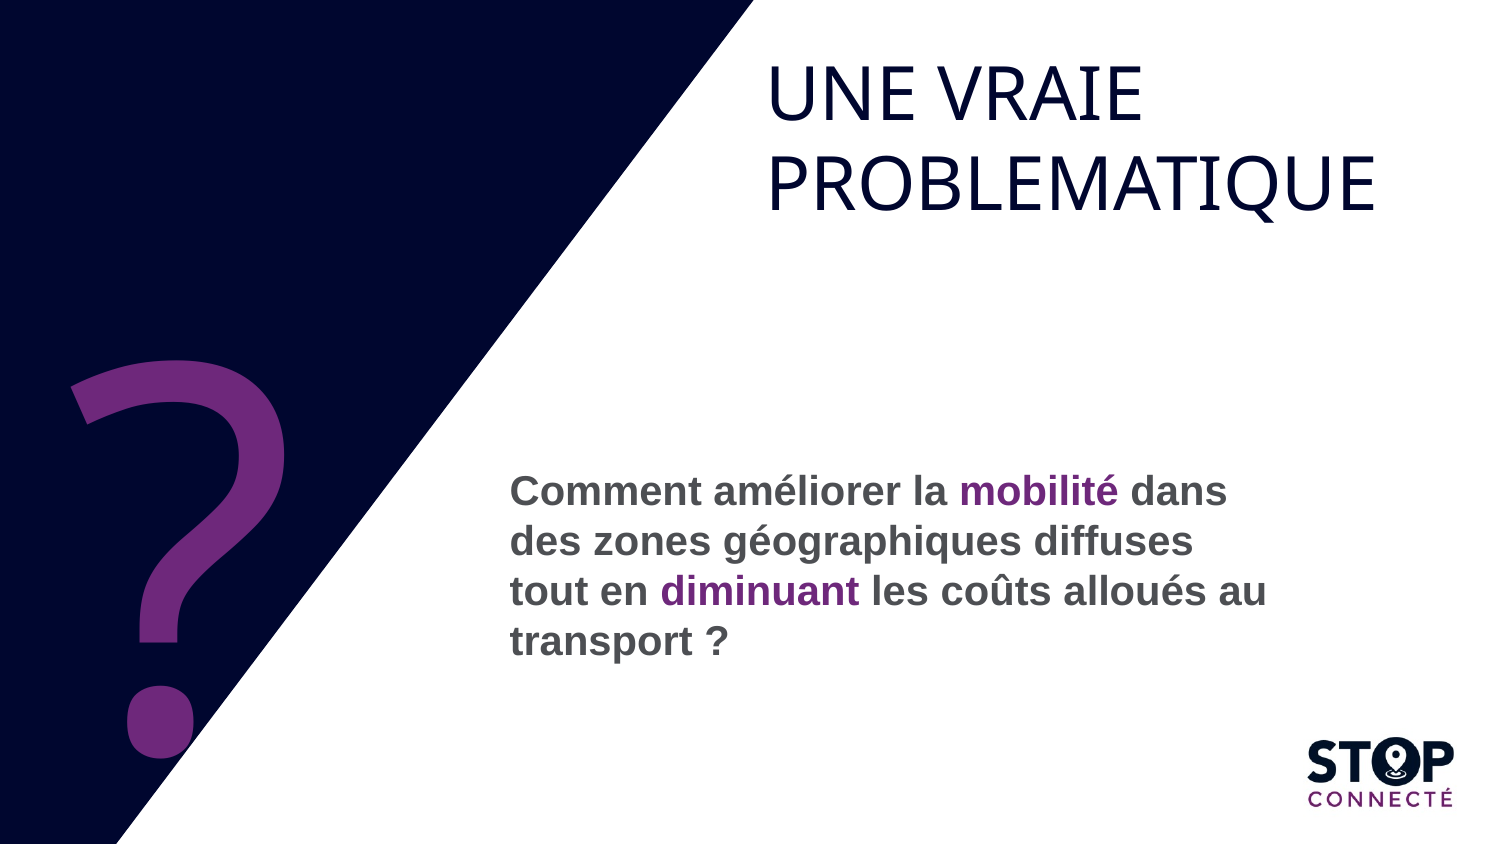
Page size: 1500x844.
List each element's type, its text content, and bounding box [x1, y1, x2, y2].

picture [1281, 728, 1477, 821]
text_box UNE VRAIE PROBLEMATIQUE [750, 97, 1459, 174]
text_box [0, 0, 757, 844]
title Comment améliorer la mobilité dans des zones géographiques diffuses tout en diminuant les coûts alloués au transport ? [494, 453, 1286, 725]
text_box ? [49, 204, 333, 844]
